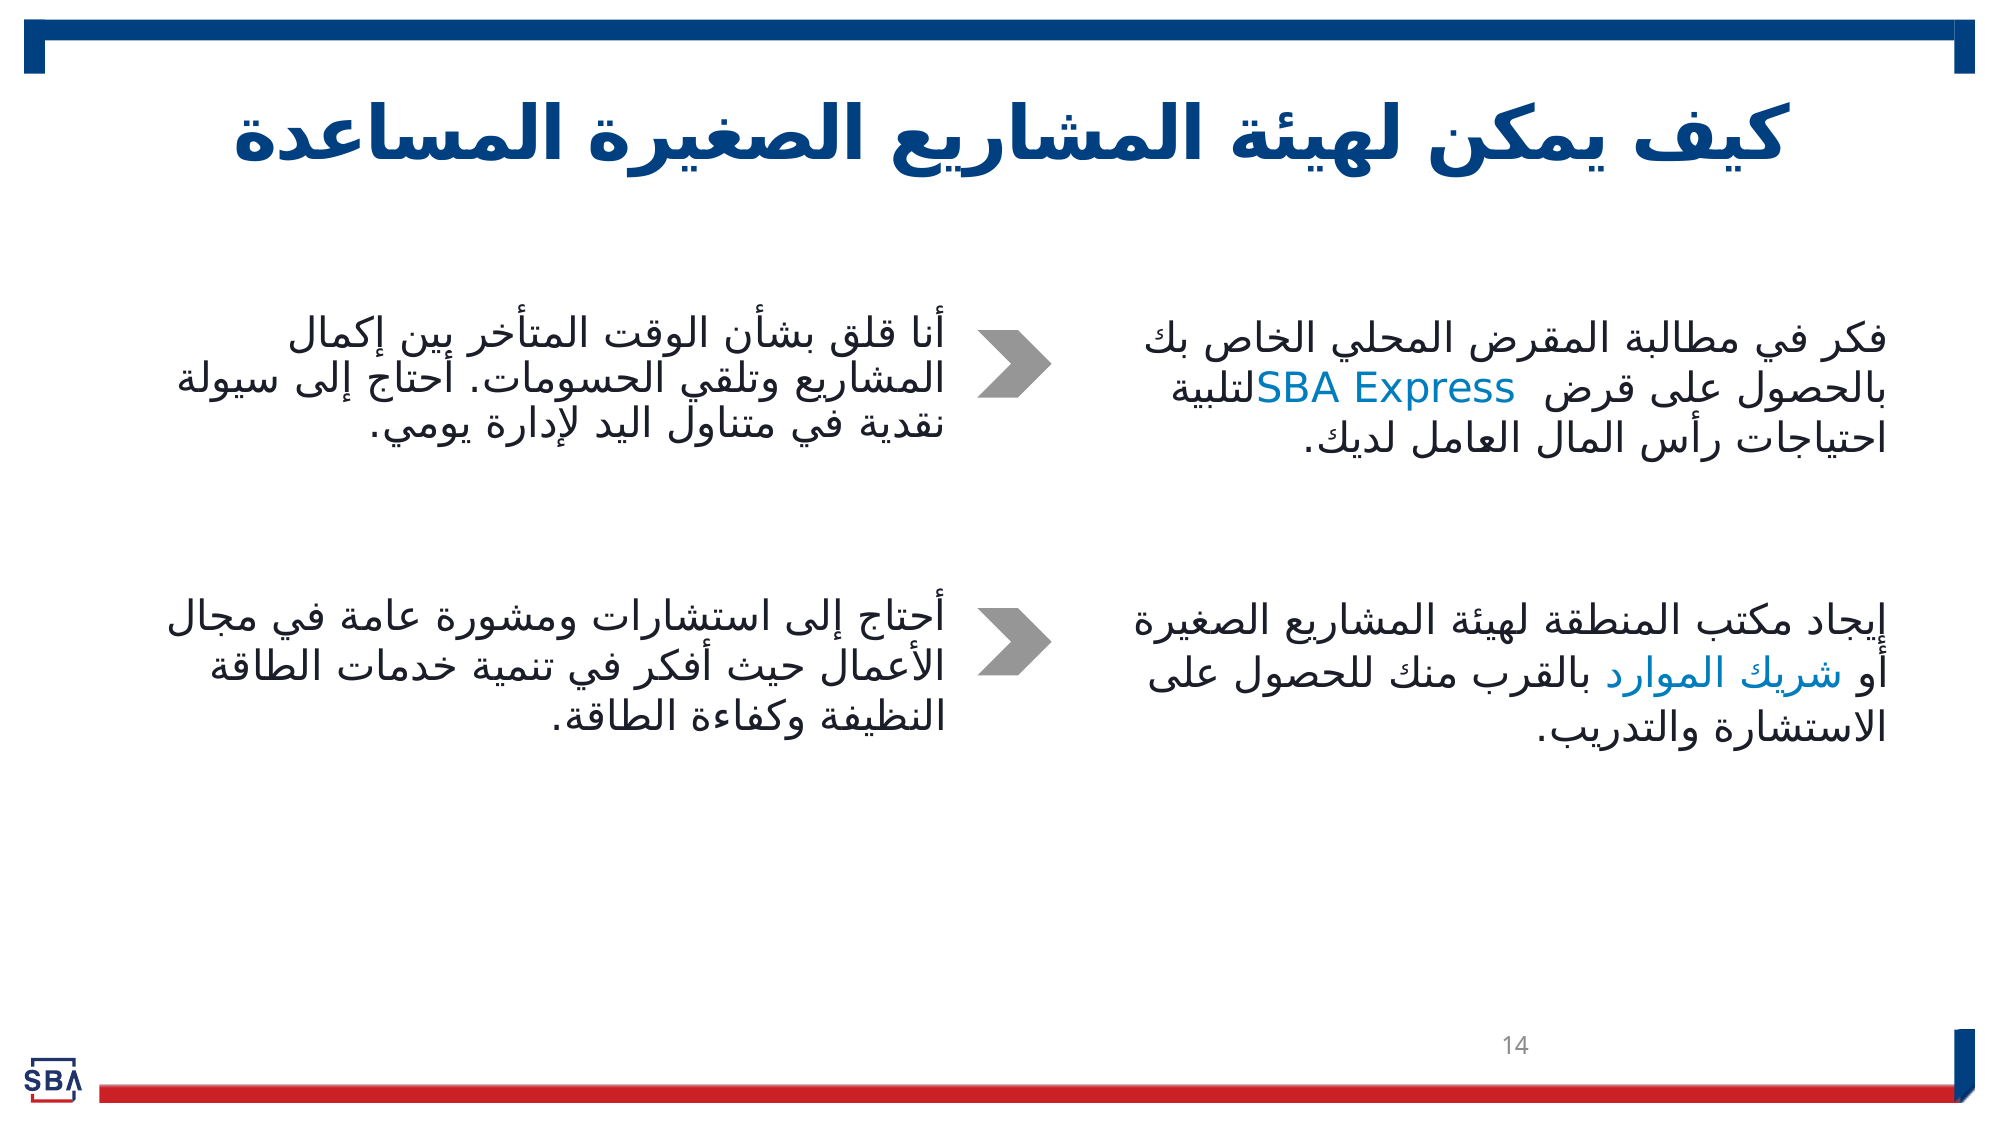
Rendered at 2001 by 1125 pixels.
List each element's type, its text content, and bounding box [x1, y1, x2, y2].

text_box فكر في مطالبة المقرض المحلي الخاص بك بالحصول على قرض SBA Express لتلبية احتياجات رأس المال العامل لديك. [1079, 303, 1904, 454]
text_box أحتاج إلى استشارات ومشورة عامة في مجال الأعمال حيث أفكر في تنمية خدمات الطاقة النظيفة وكفاءة الطاقة. [137, 581, 962, 732]
title كيف يمكن لهيئة المشاريع الصغيرة المساعدة [137, 87, 1863, 186]
text_box إيجاد مكتب المنطقة لهيئة المشاريع الصغيرة أو شريك الموارد بالقرب منك للحصول على الاستشارة والتدريب. [1079, 581, 1904, 732]
slide_number 14 [1486, 1016, 1937, 1076]
text_box [974, 329, 1054, 399]
text_box [974, 606, 1054, 677]
list أنا قلق بشأن الوقت المتأخر بين إكمال المشاريع وتلقي الحسومات. أحتاج إلى سيولة نقدية في متناول اليد لإدارة يومي. [137, 303, 962, 454]
